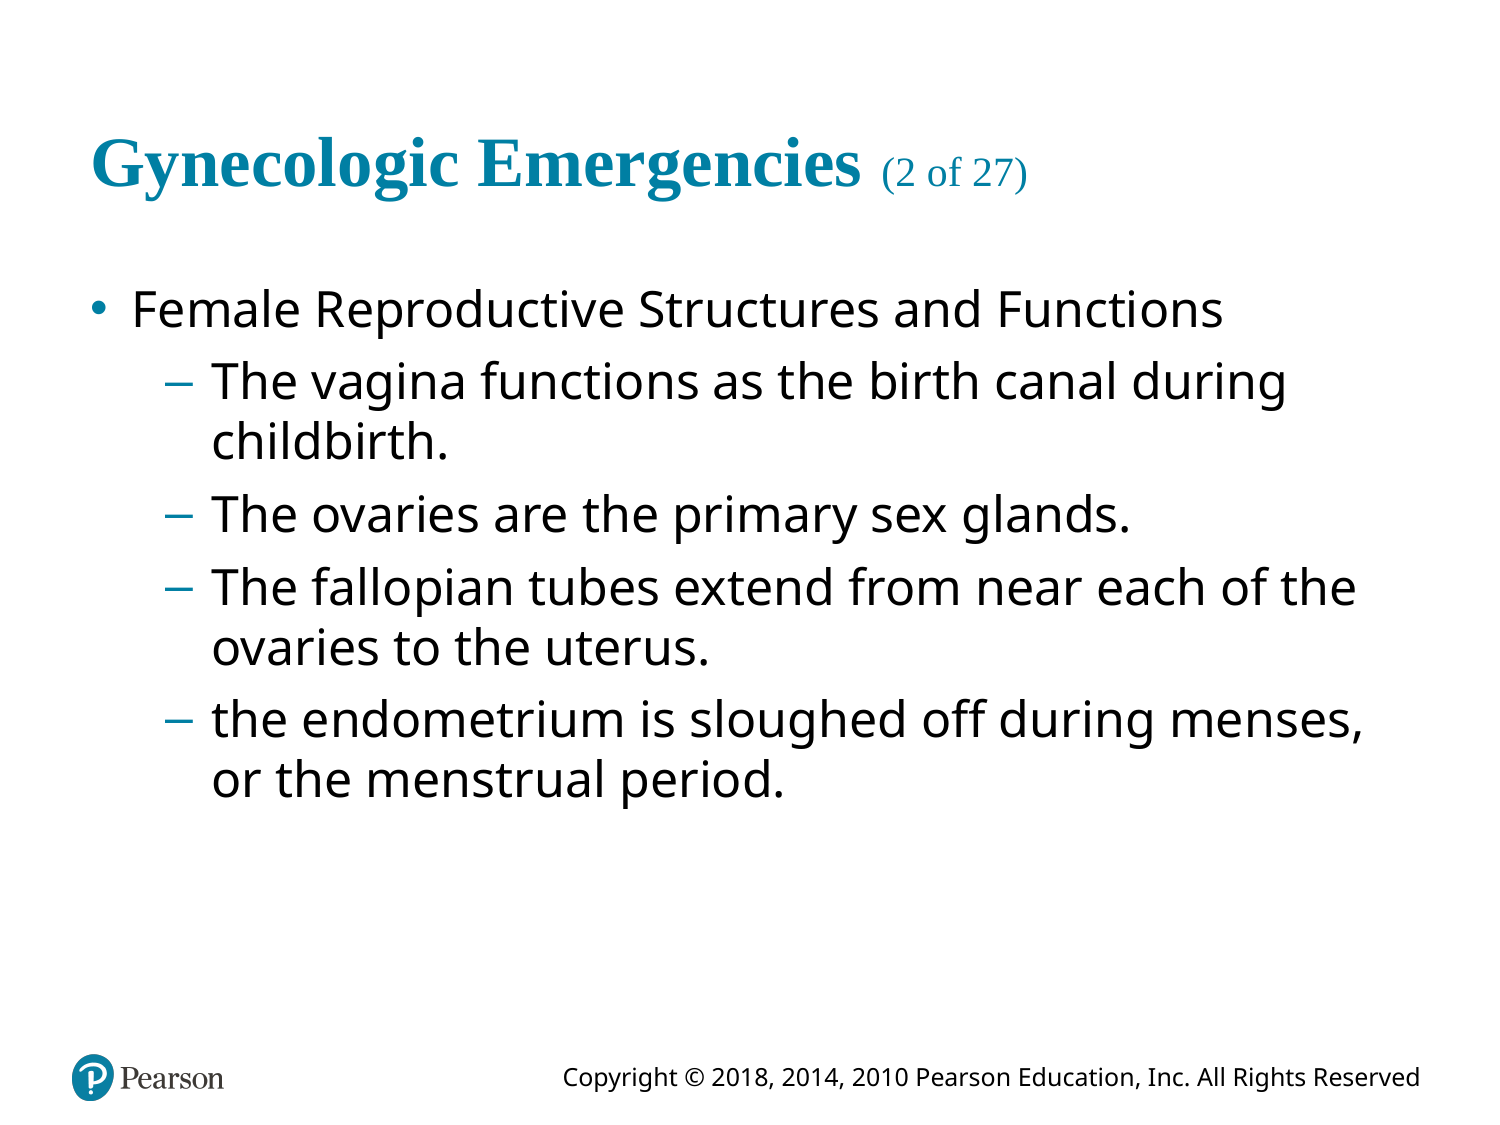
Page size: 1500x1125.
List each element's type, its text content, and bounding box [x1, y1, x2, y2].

picture [98, 1054, 224, 1101]
picture [72, 1087, 83, 1101]
picture [80, 1063, 106, 1088]
picture [72, 1054, 88, 1070]
list Female Reproductive Structures and Functions The vagina functions as the birth canal during childbirth. The ovaries are the primary sex glands. The fallopian tubes extend from near each of the ovaries to the uterus. the endometrium is sloughed off during menses, or the menstrual period. [75, 262, 1425, 828]
title Gynecologic Emergencies (2 of 27) [75, 35, 1425, 216]
